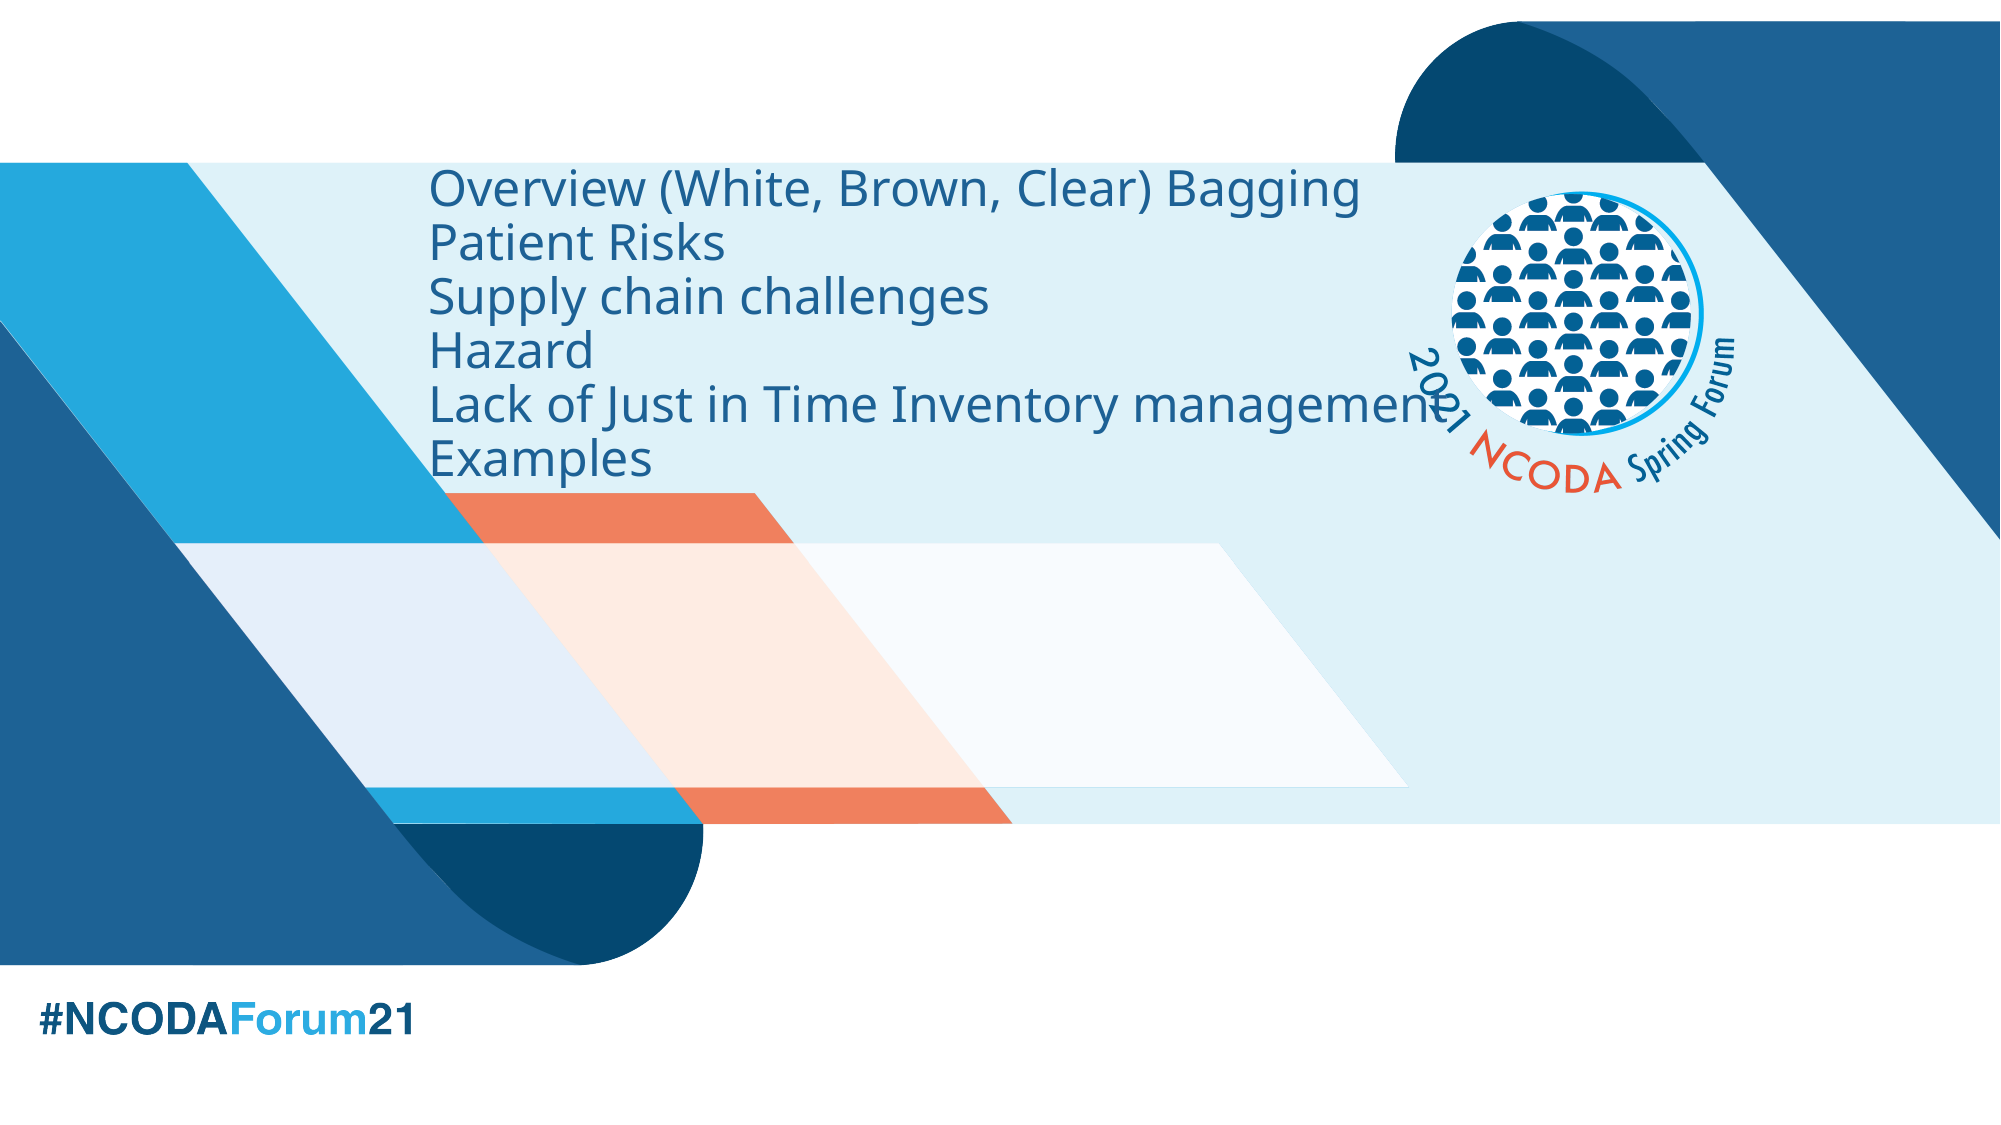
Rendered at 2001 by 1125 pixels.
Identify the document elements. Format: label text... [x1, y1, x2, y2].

title Overview (White, Brown, Clear) Bagging Patient Risks Supply chain challenges Hazard Lack of Just in Time Inventory management Examples [413, 153, 1872, 495]
picture [0, 0, 2000, 1125]
